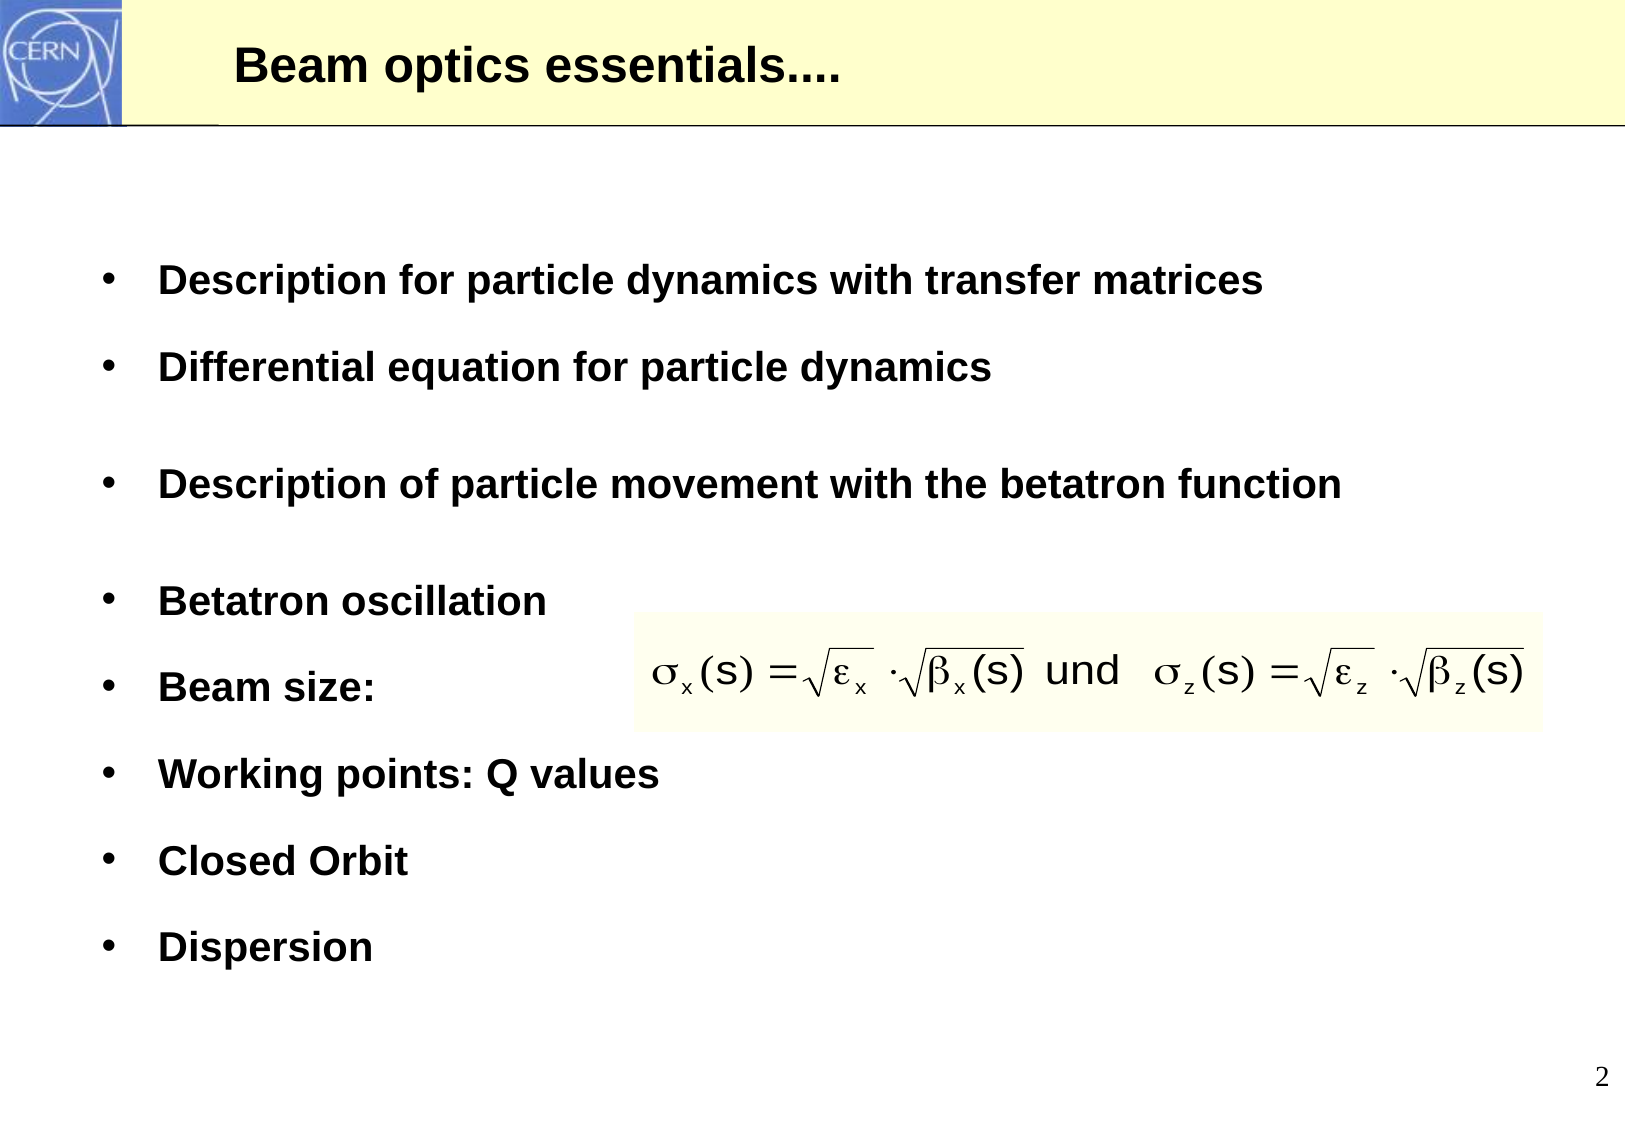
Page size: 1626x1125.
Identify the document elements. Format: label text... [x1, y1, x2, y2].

title Beam optics essentials.... [218, 0, 1625, 125]
list Description for particle dynamics with transfer matrices Differential equation for particle dynamics Description of particle movement with the betatron function Betatron oscillation Beam size: Working points: Q values Closed Orbit Dispersion [86, 187, 1571, 1038]
slide_number 2 [1286, 1050, 1625, 1125]
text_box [633, 611, 1543, 733]
picture [0, 0, 121, 124]
